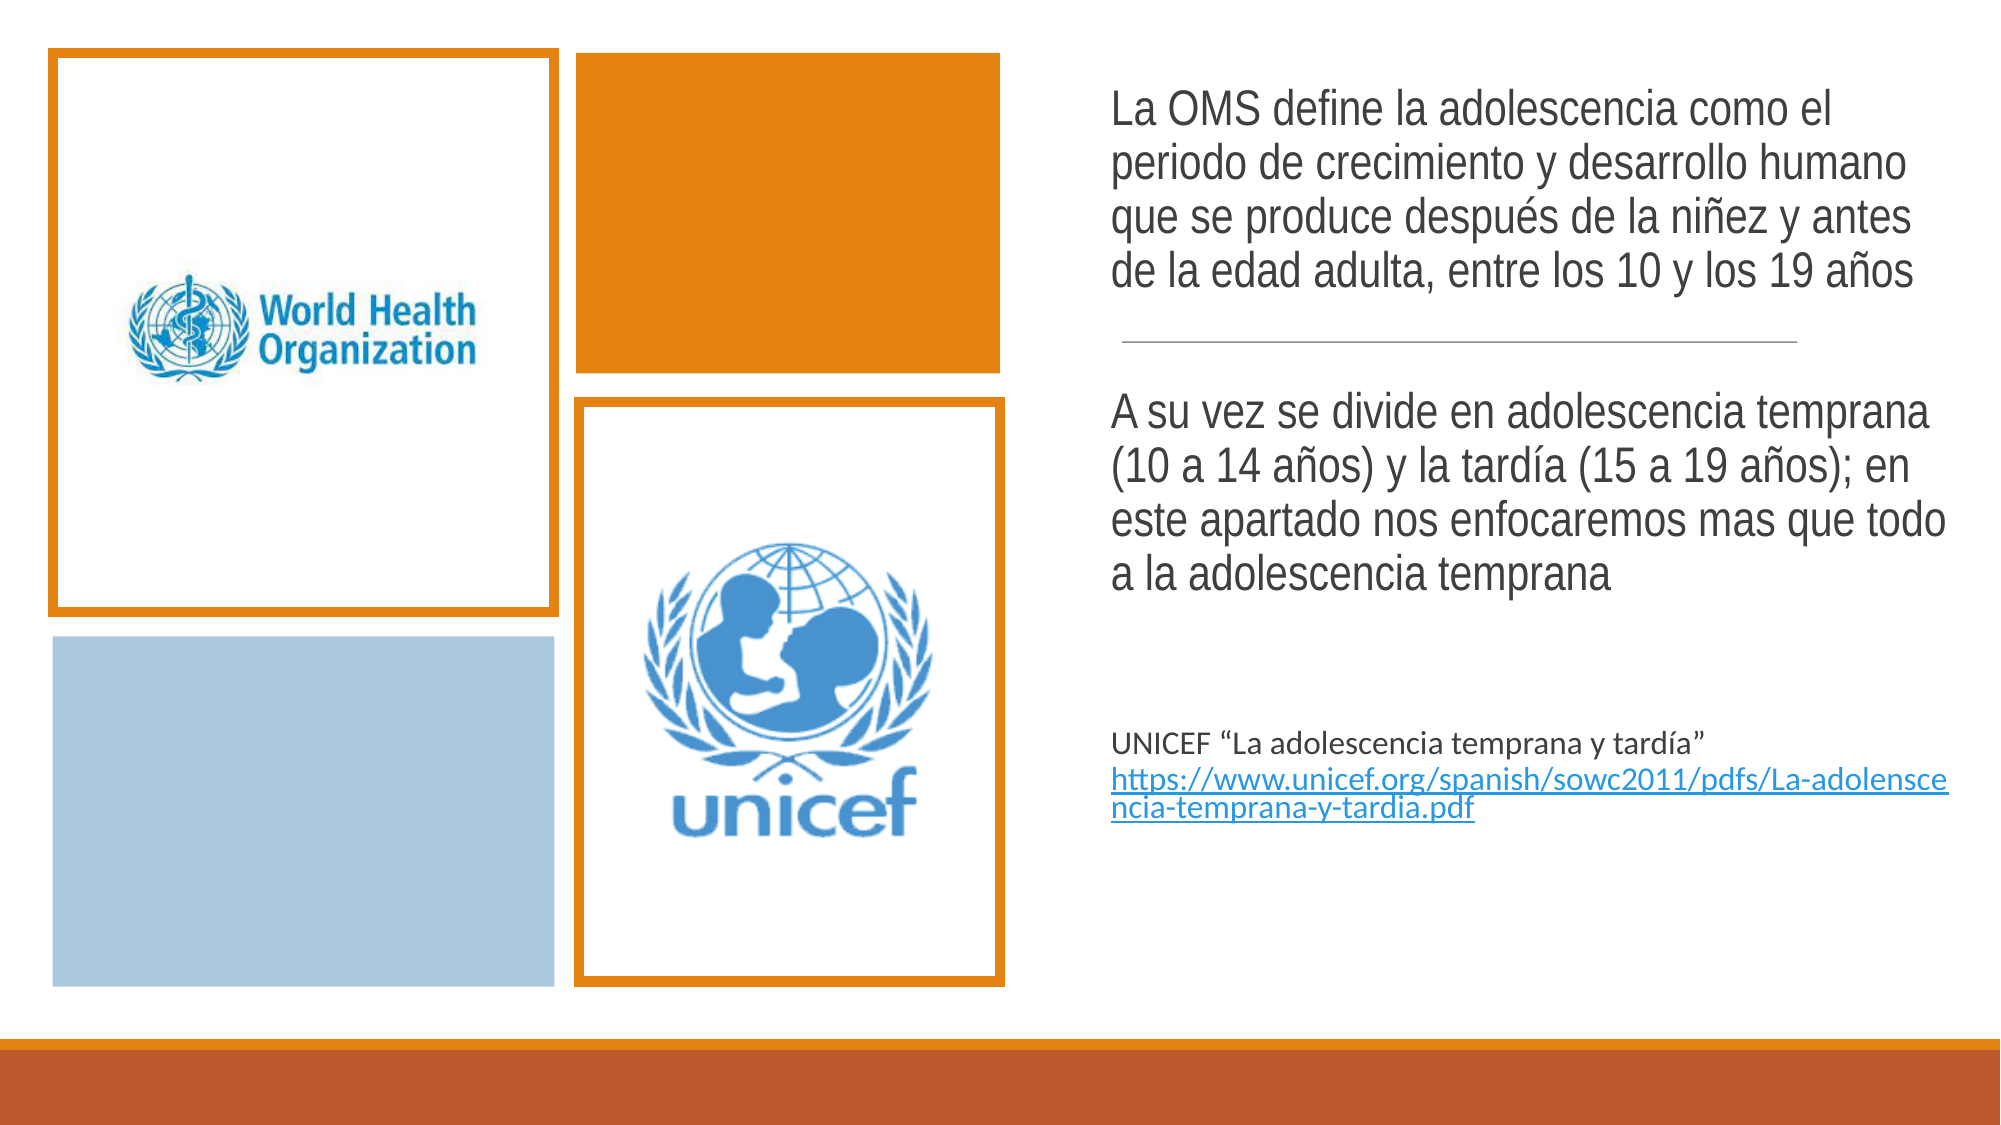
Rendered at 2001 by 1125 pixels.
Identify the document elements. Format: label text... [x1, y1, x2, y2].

text_box [52, 52, 555, 612]
text_box [52, 636, 555, 987]
picture [600, 532, 978, 852]
text_box [0, 1049, 2000, 1125]
list La OMS define la adolescencia como el periodo de crecimiento y desarrollo humano que se produce después de la niñez y antes de la edad adulta, entre los 10 y los 19 años A su vez se divide en adolescencia temprana (10 a 14 años) y la tardía (15 a 19 años); en este apartado nos enfocaremos mas que todo a la adolescencia temprana UNICEF “La adolescencia temprana y tardía” https://www.unicef.org/spanish/sowc2011/pdfs/La-adolenscencia-temprana-y-tardia.pdf [1110, 75, 1954, 1039]
text_box [576, 52, 1000, 374]
text_box [578, 402, 1000, 982]
text_box [0, 0, 2000, 1039]
picture [74, 240, 533, 424]
text_box [0, 1039, 2000, 1049]
